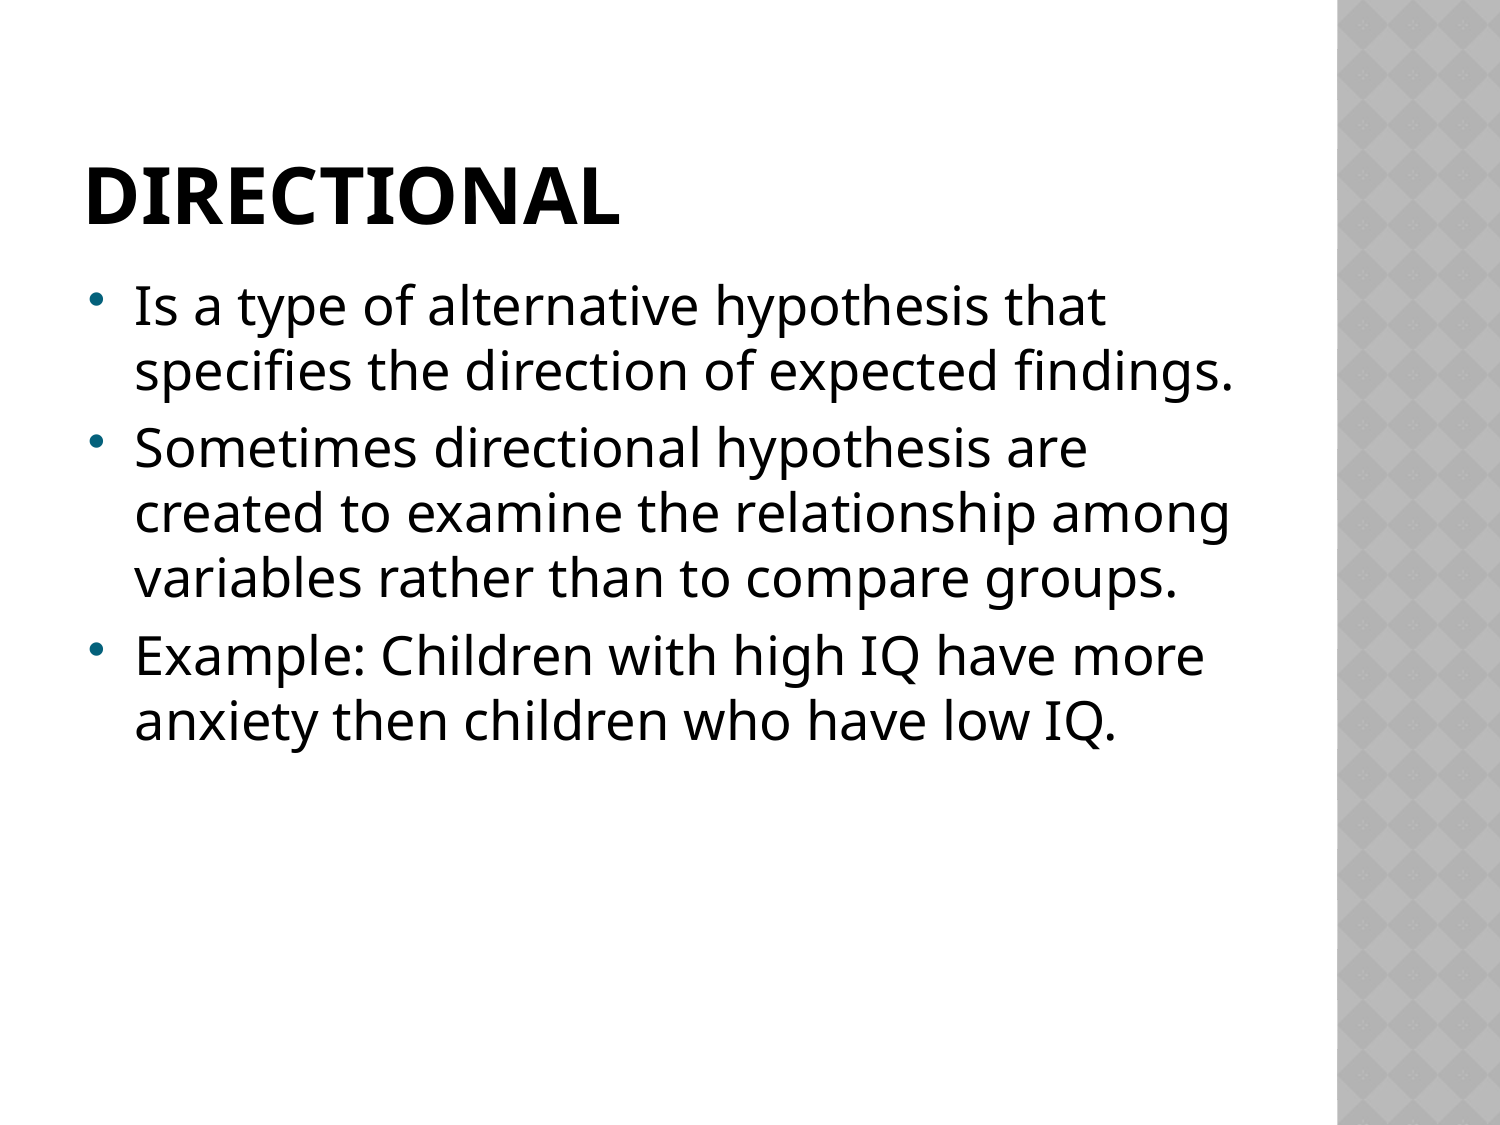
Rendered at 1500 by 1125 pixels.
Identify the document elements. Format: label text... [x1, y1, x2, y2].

list Is a type of alternative hypothesis that specifies the direction of expected findings. Sometimes directional hypothesis are created to examine the relationship among variables rather than to compare groups. Example: Children with high IQ have more anxiety then children who have low IQ. [75, 264, 1263, 1059]
title Directional [75, 52, 1263, 240]
